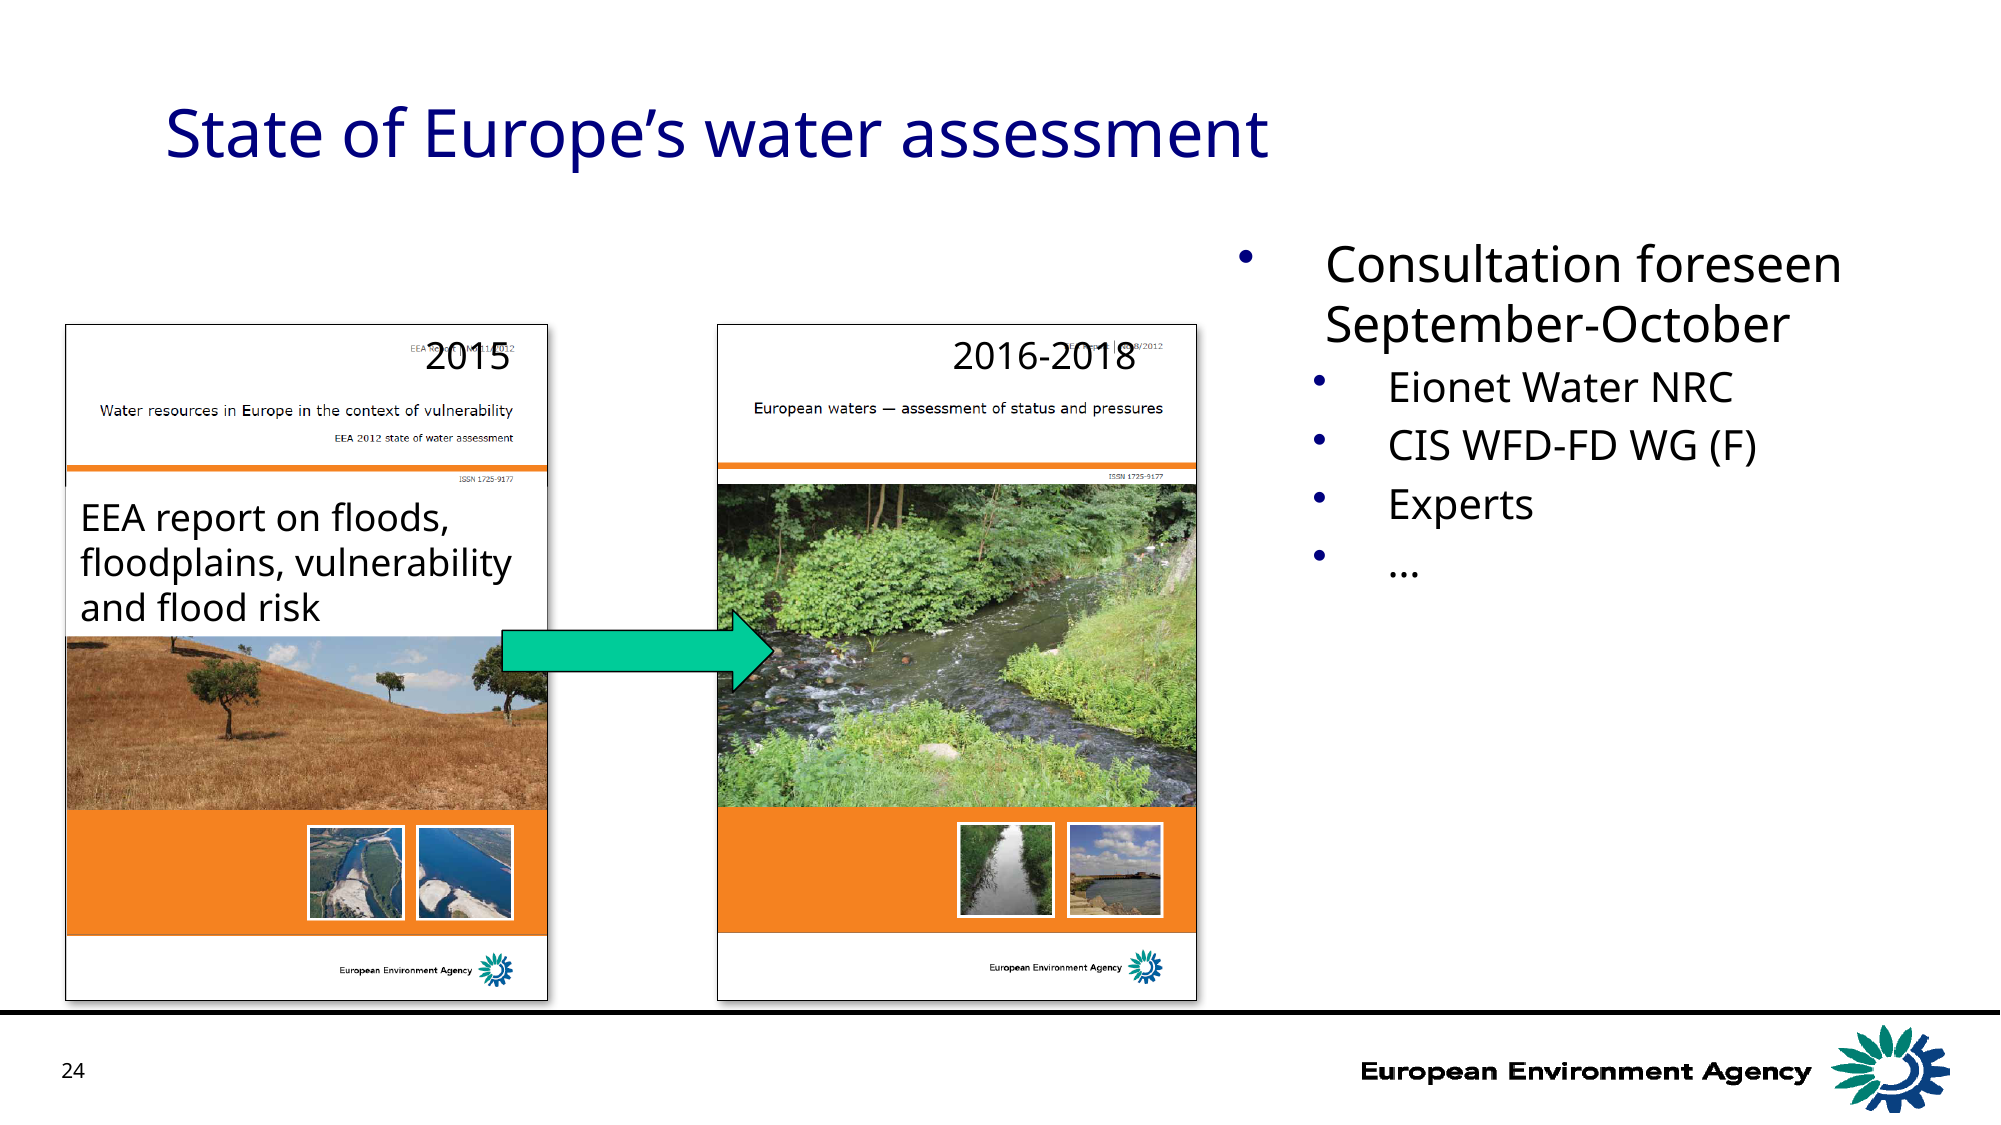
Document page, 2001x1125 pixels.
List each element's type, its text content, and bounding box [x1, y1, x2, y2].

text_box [65, 324, 1200, 1001]
text_box Consultation foreseen September-October Eionet Water NRC CIS WFD-FD WG (F) Experts … [1222, 224, 1982, 1000]
picture [1362, 1025, 1950, 1113]
title State of Europe’s water assessment [150, 37, 1850, 225]
slide_number 24 [0, 1050, 100, 1125]
